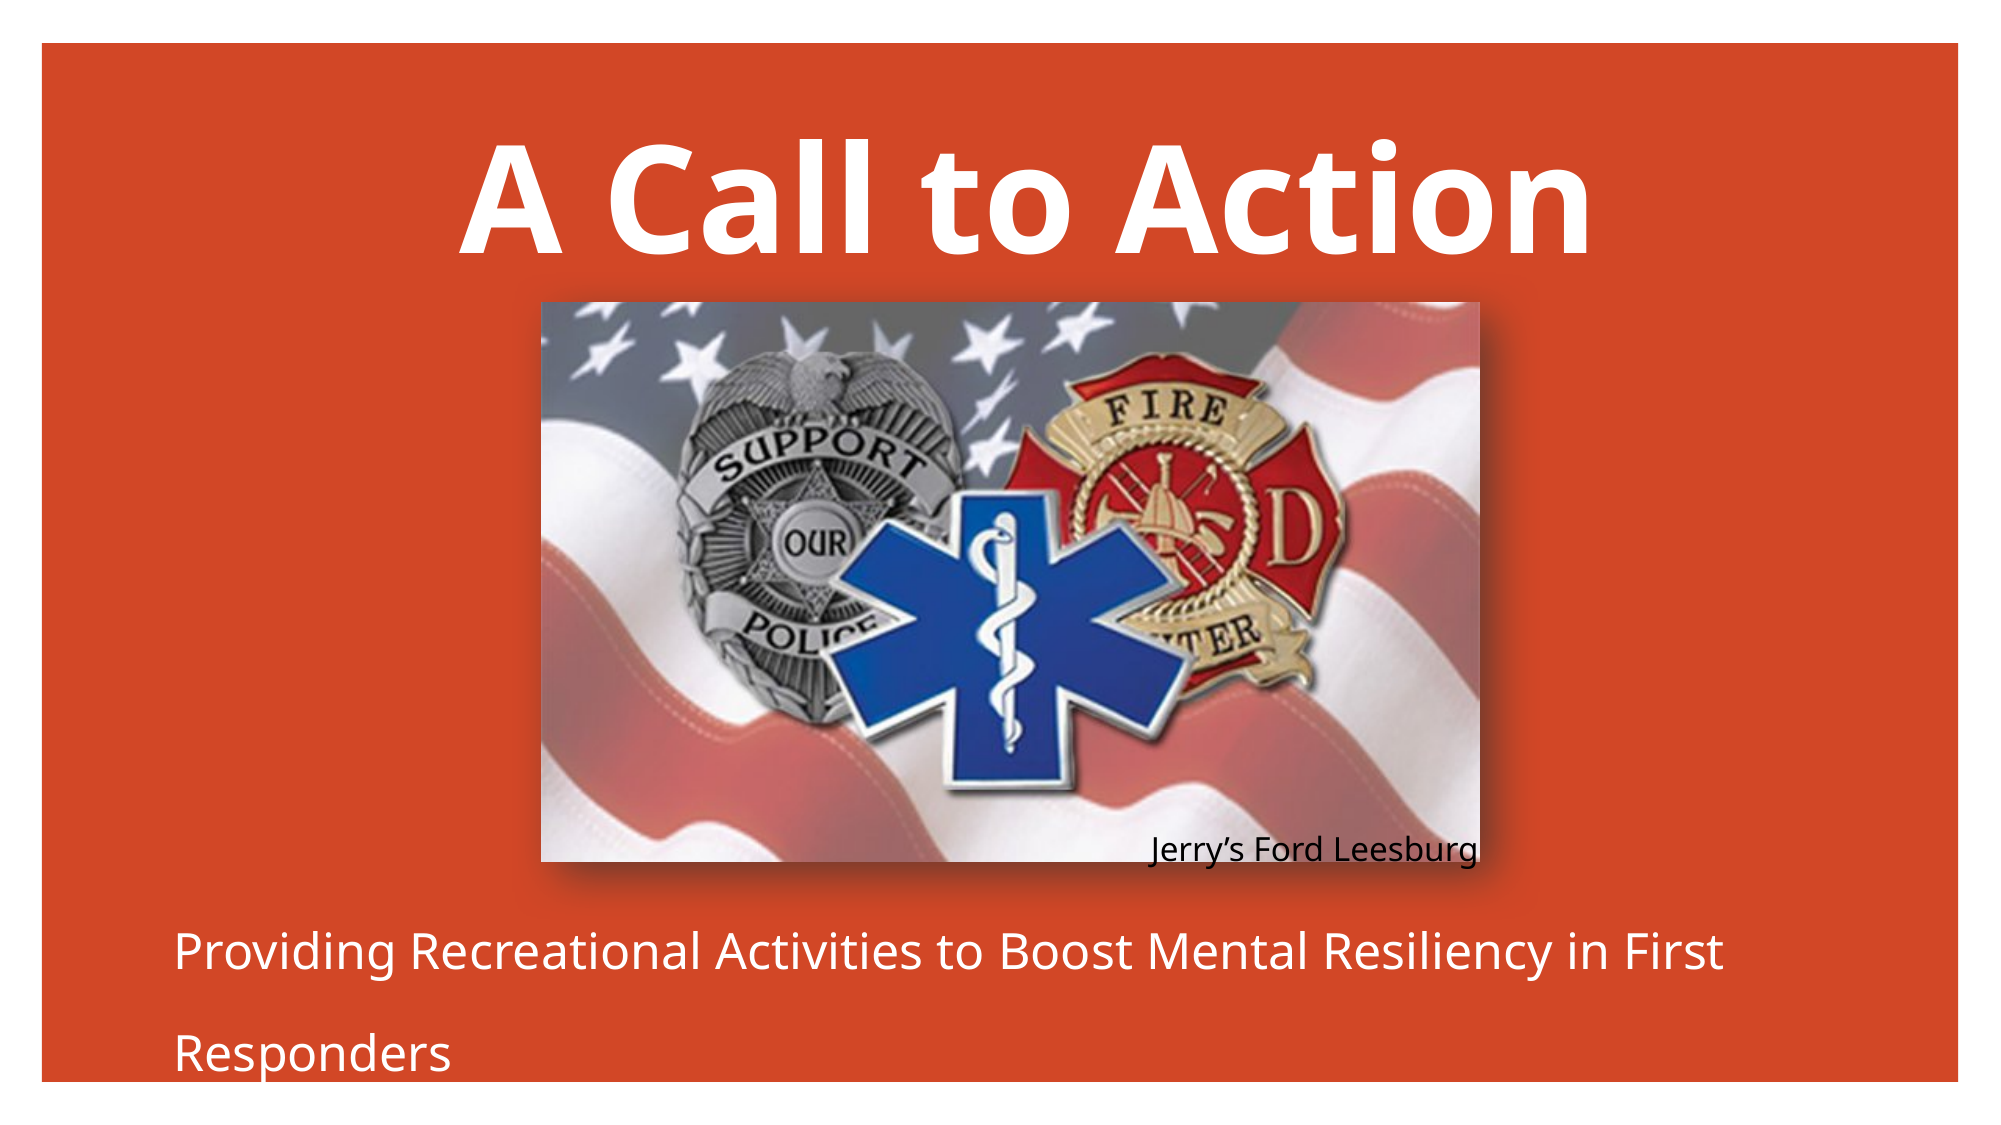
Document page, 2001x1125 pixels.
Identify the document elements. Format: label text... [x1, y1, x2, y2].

subtitle Providing Recreational Activities to Boost Mental Resiliency in First Responders [158, 874, 1900, 1125]
picture [541, 302, 1480, 862]
title A Call to Action [166, 0, 1892, 392]
text_box Jerry’s Ford Leesburg [1135, 795, 1640, 906]
